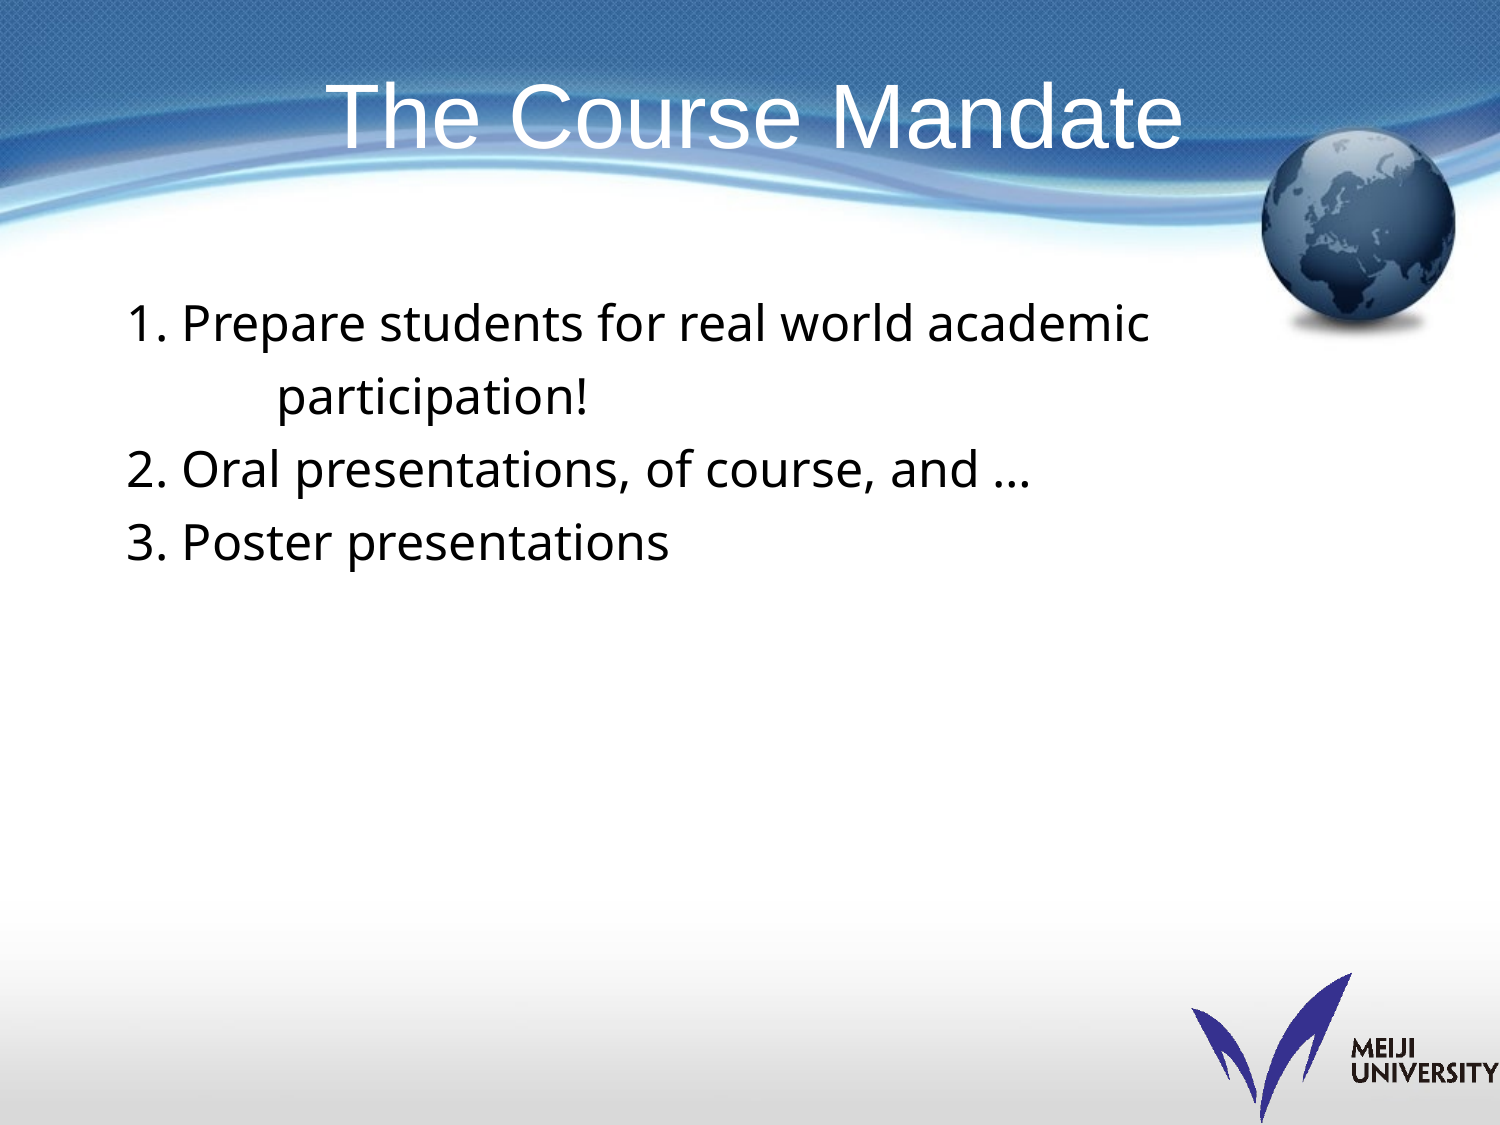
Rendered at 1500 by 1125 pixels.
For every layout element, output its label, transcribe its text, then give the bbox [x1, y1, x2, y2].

title The Course Mandate [53, 31, 1459, 192]
picture [0, 0, 1500, 1125]
text_box 1. Prepare students for real world academic participation! 2. Oral presentations, of course, and … 3. Poster presentations [112, 271, 1424, 578]
